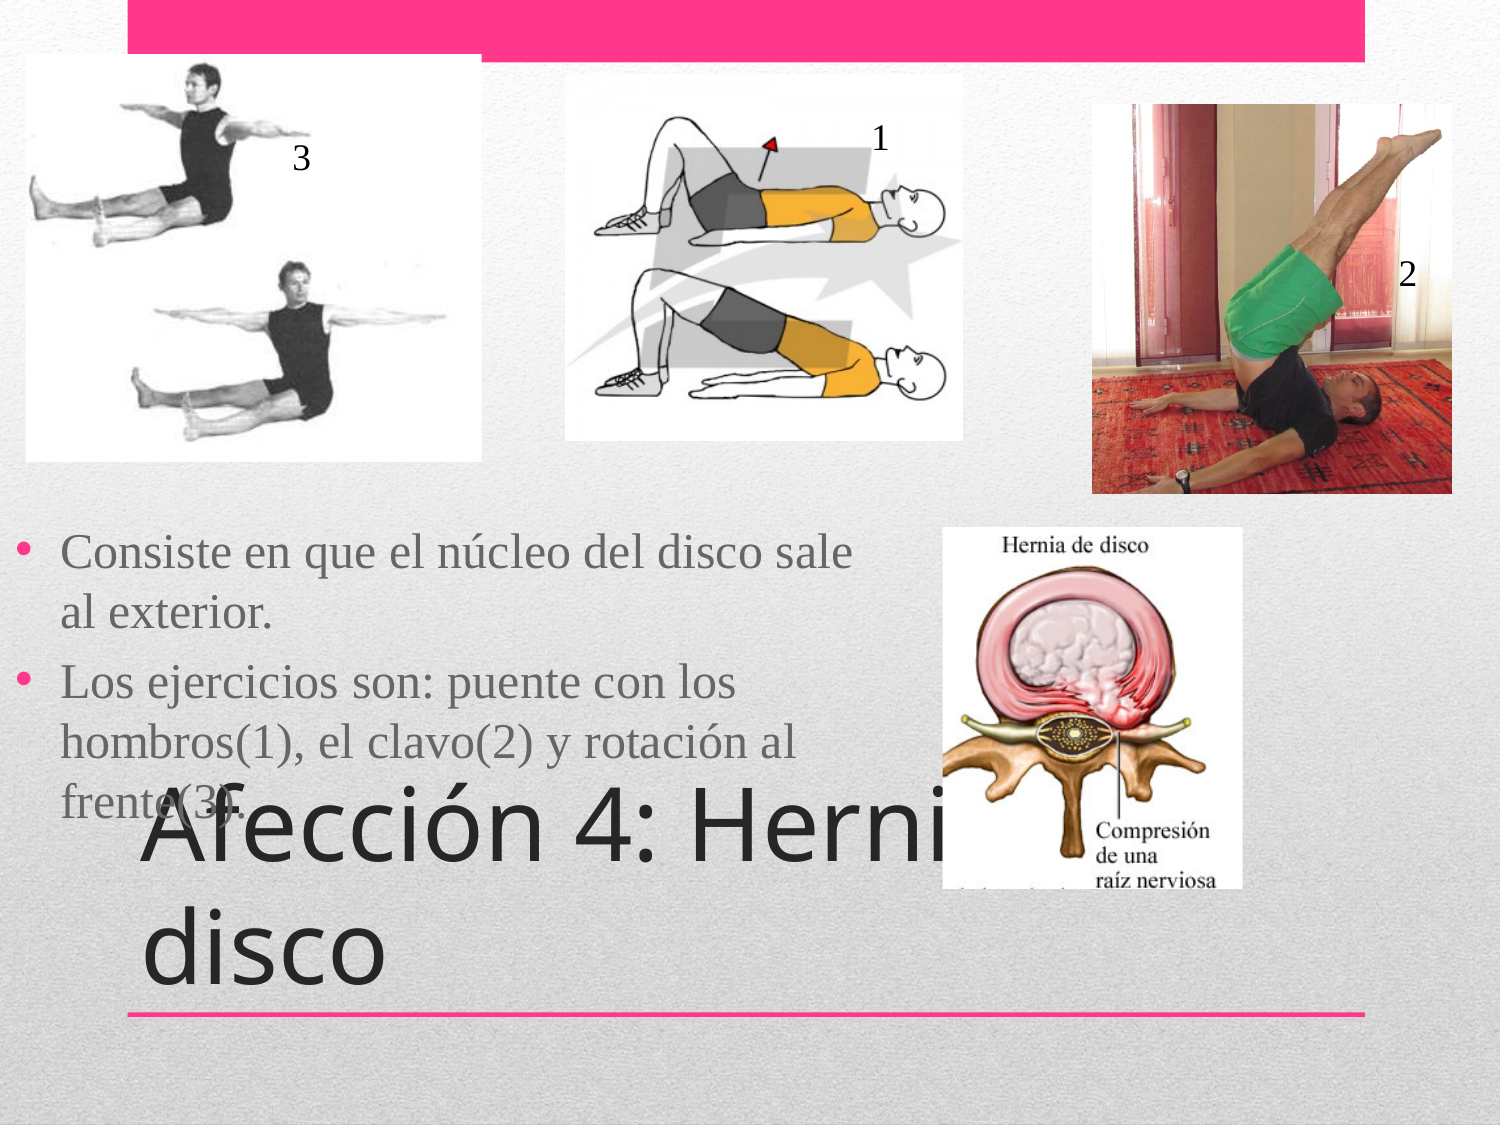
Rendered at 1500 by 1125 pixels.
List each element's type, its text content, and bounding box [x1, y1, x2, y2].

list Consiste en que el núcleo del disco sale al exterior. Los ejercicios son: puente con los hombros(1), el clavo(2) y rotación al frente(3). [0, 490, 881, 857]
picture [941, 527, 1244, 890]
picture [1091, 103, 1453, 495]
picture [564, 74, 964, 442]
title Afección 4: Hernias de disco [125, 750, 1483, 1013]
picture [24, 53, 483, 463]
